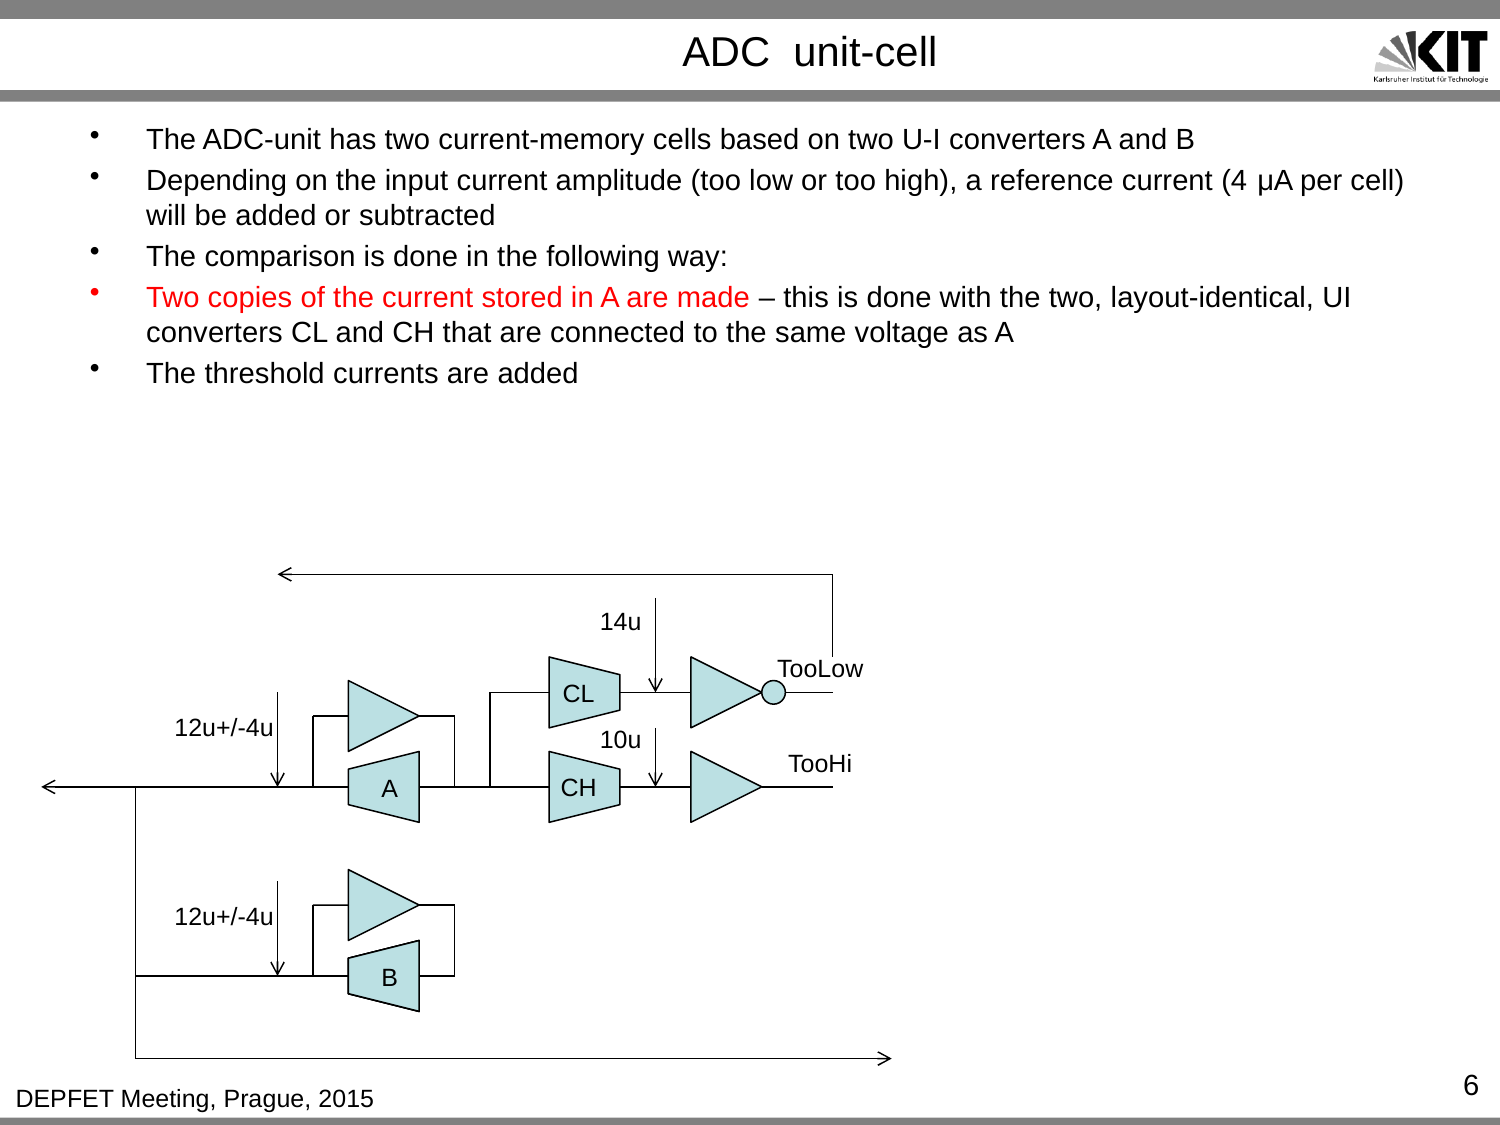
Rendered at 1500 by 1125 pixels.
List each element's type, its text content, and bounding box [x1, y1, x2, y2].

text_box [690, 751, 761, 823]
text_box 12u+/-4u [159, 704, 273, 749]
text_box 14u [584, 597, 655, 643]
title ADC unit-cell [194, 21, 1425, 79]
text_box 12u+/-4u [282, 893, 289, 938]
slide_number 6 [1364, 1058, 1495, 1094]
text_box [690, 656, 761, 728]
text_box 12u+/-4u [159, 893, 273, 938]
text_box [761, 680, 786, 692]
text_box [348, 869, 418, 941]
text_box TooLow [762, 645, 879, 690]
text_box [765, 701, 782, 705]
text_box TooHi [773, 739, 867, 785]
text_box 12u+/-4u [282, 704, 289, 749]
text_box CH [549, 751, 620, 823]
text_box [348, 680, 418, 752]
text_box The ADC-unit has two current-memory cells based on two U-I converters A and B Depending on the input current amplitude (too low or too high), a reference current (4 μA per cell) will be added or subtracted The comparison is done in the following way: Two copies of the current stored in A are made – this is done with the two, layout-identical, UI converters CL and CH that are connected to the same voltage as A The threshold currents are added [74, 113, 1425, 409]
text_box CL [549, 656, 620, 728]
picture [1374, 31, 1488, 83]
text_box B [348, 940, 420, 1012]
text_box A [348, 751, 420, 823]
text_box 10u [584, 716, 657, 761]
